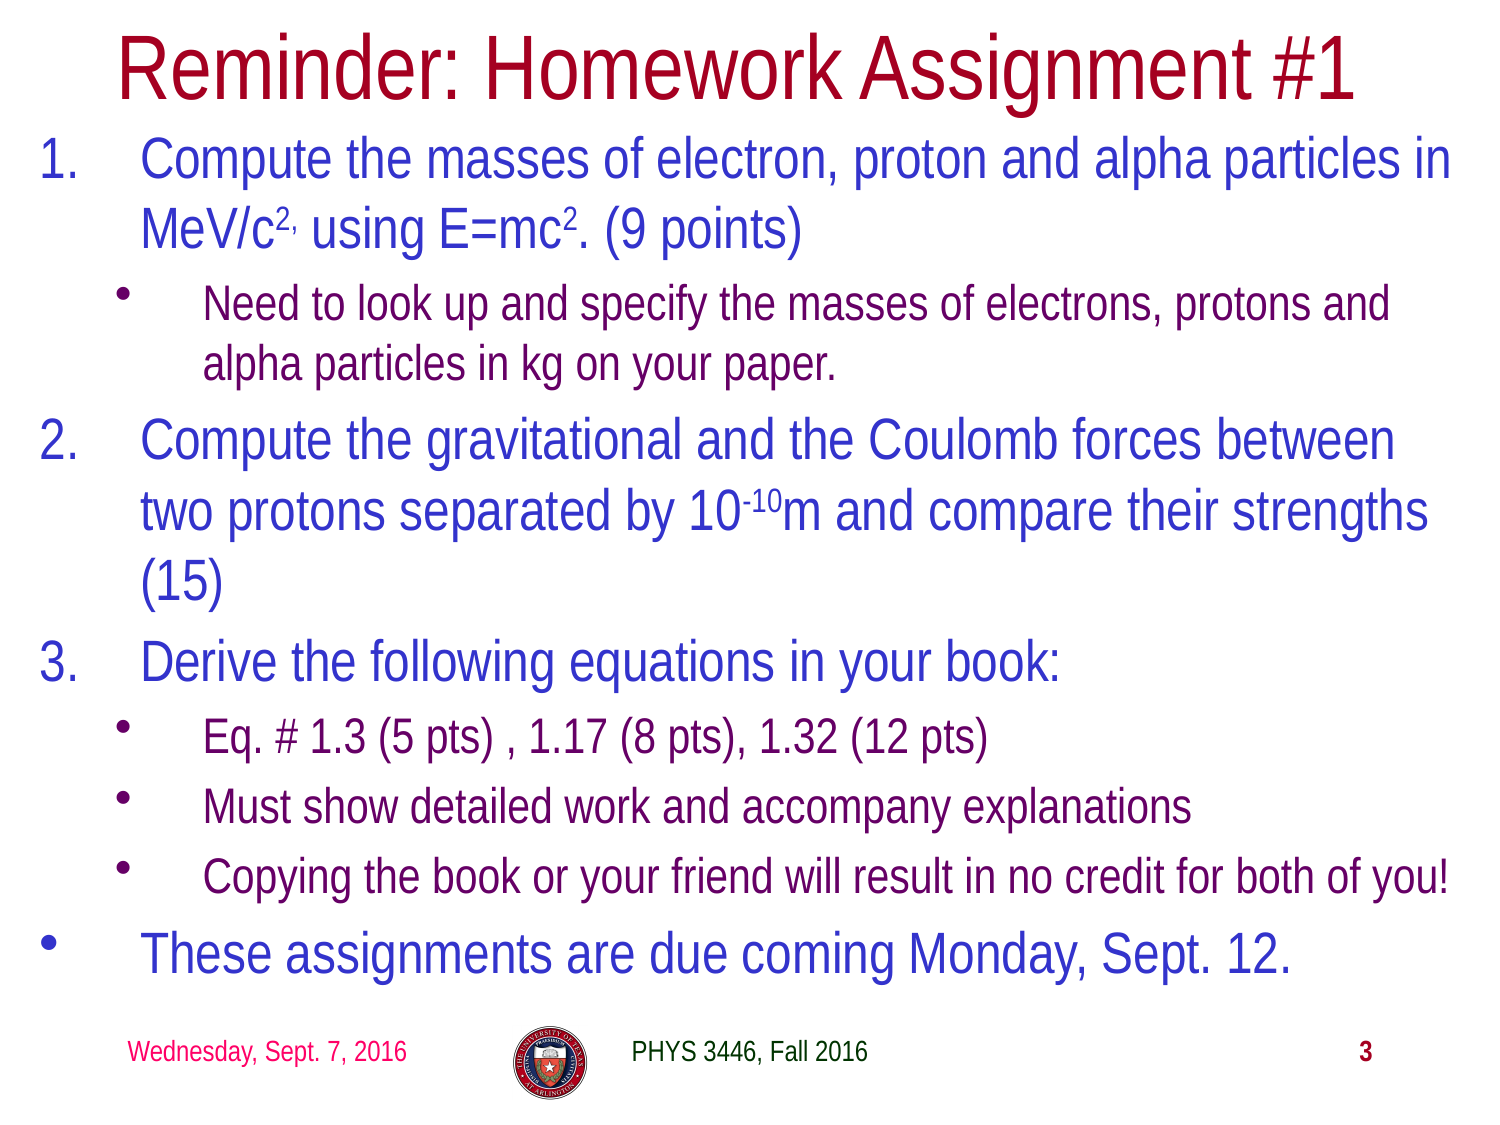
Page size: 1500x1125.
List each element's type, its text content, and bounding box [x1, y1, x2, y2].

slide_number 3 [1074, 1025, 1388, 1100]
footer PHYS 3446, Fall 2016 [512, 1025, 988, 1100]
list Compute the masses of electron, proton and alpha particles in MeV/c2, using E=mc2. (9 points) Need to look up and specify the masses of electrons, protons and alpha particles in kg on your paper. Compute the gravitational and the Coulomb forces between two protons separated by 10-10m and compare their strengths (15) Derive the following equations in your book: Eq. # 1.3 (5 pts) , 1.17 (8 pts), 1.32 (12 pts) Must show detailed work and accompany explanations Copying the book or your friend will result in no credit for both of you! These assignments are due coming Monday, Sept. 12. [24, 112, 1475, 1000]
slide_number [112, 1025, 463, 1100]
title Reminder: Homework Assignment #1 [99, 12, 1375, 112]
